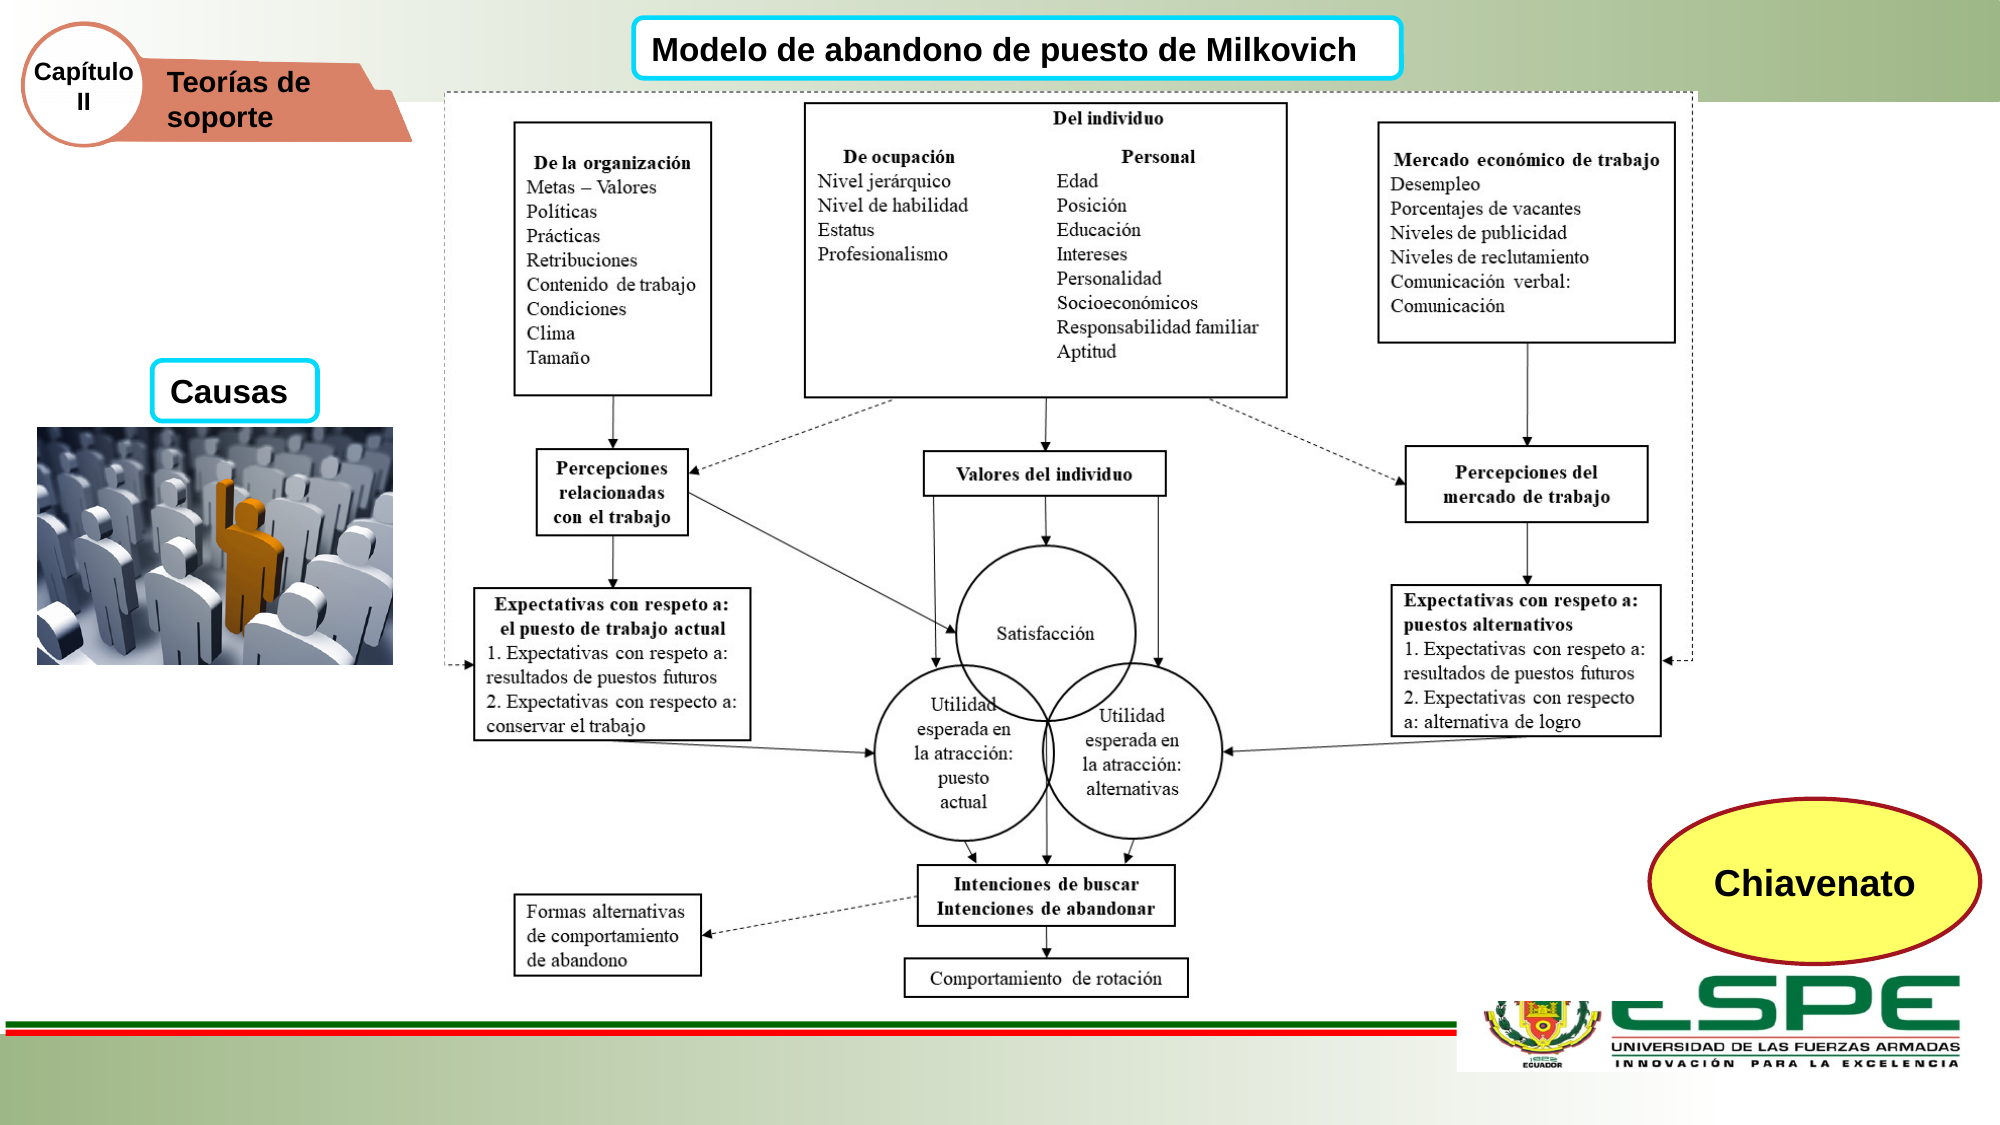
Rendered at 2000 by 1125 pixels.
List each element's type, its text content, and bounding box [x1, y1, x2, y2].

picture [444, 91, 1993, 1072]
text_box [15, 17, 415, 151]
text_box Causas [150, 358, 320, 424]
text_box Modelo de abandono de puesto de Milkovich [631, 15, 1404, 81]
text_box Chiavenato [1704, 796, 1983, 967]
picture [36, 427, 393, 665]
